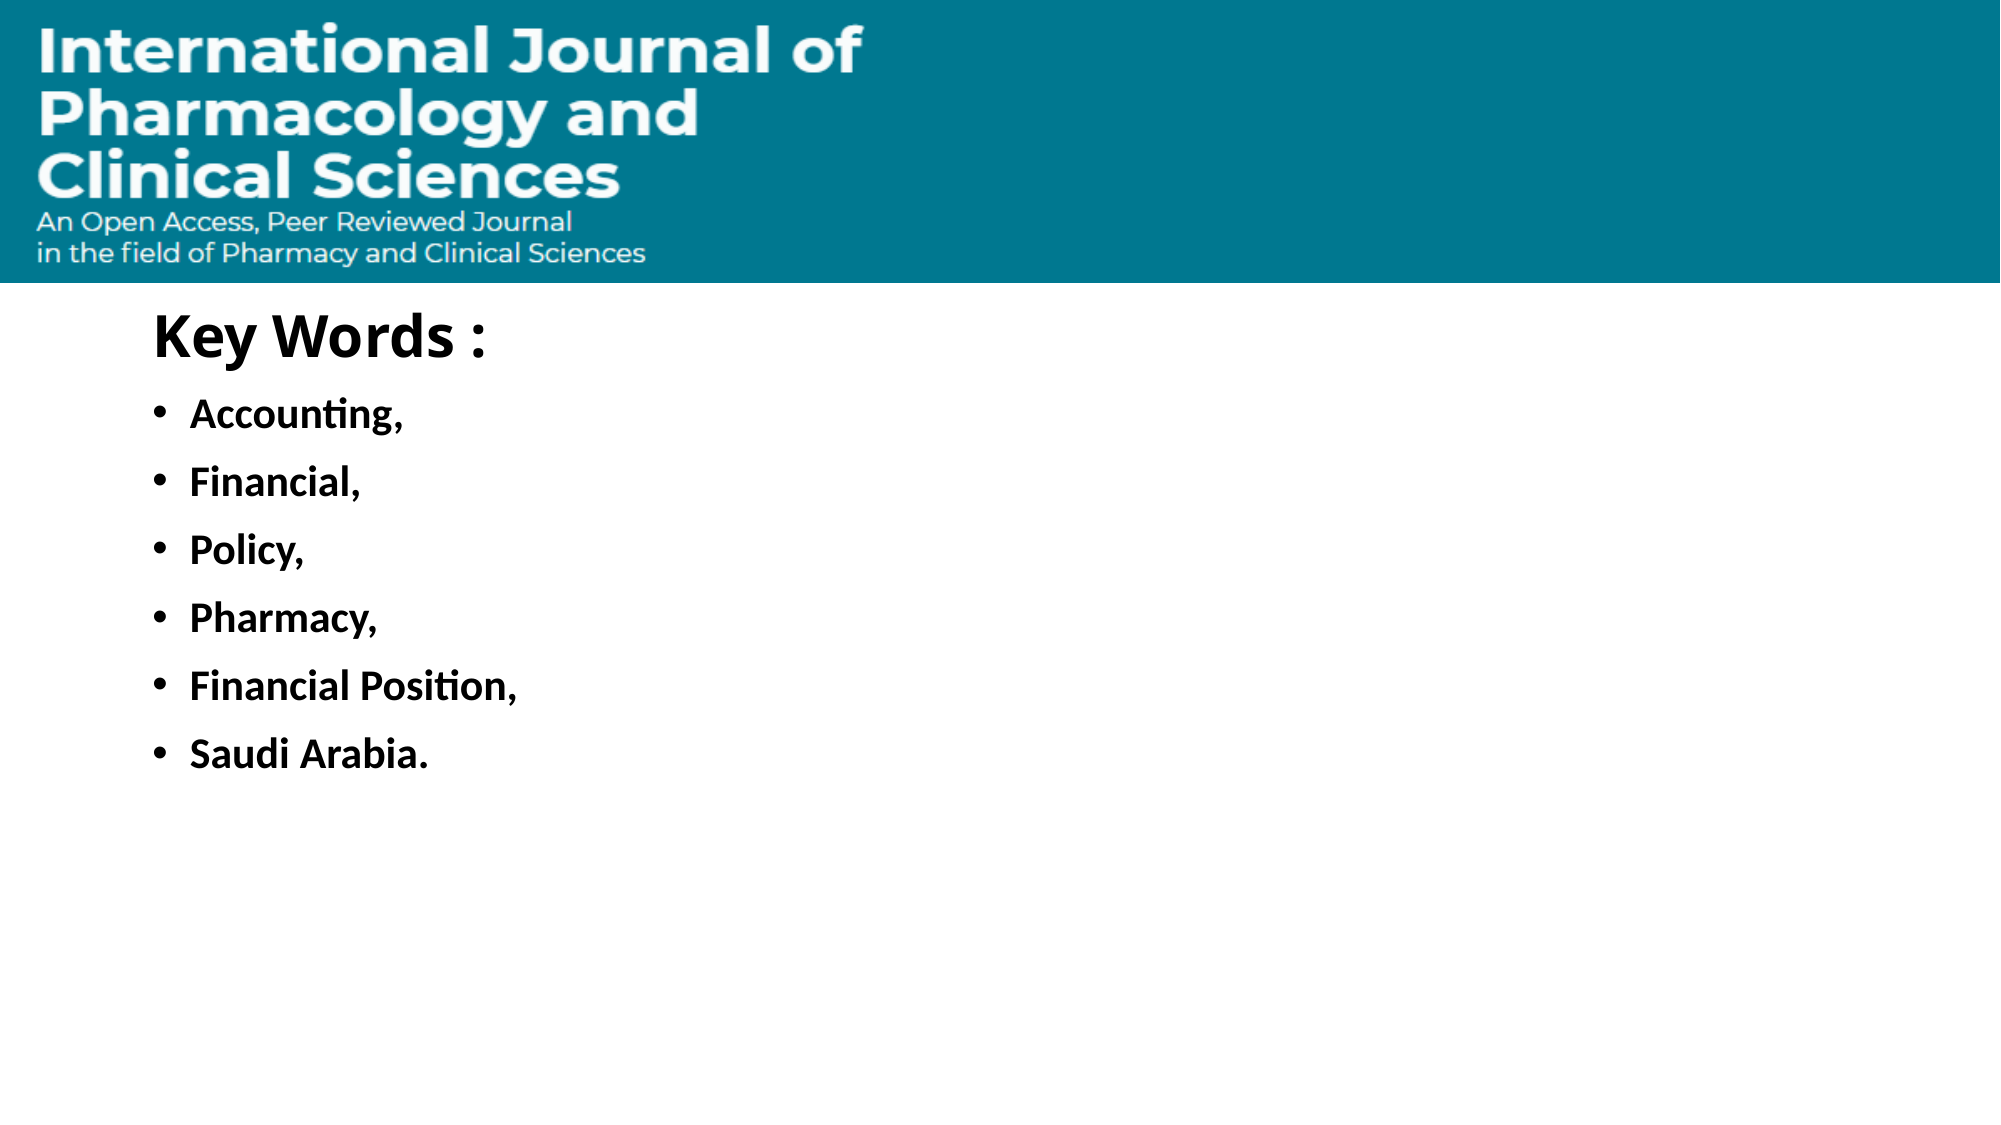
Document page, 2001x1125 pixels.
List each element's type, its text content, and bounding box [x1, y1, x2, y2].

picture [0, 0, 2000, 283]
list Key Words : Accounting, Financial, Policy, Pharmacy, Financial Position, Saudi Arabia. [137, 299, 1863, 1014]
